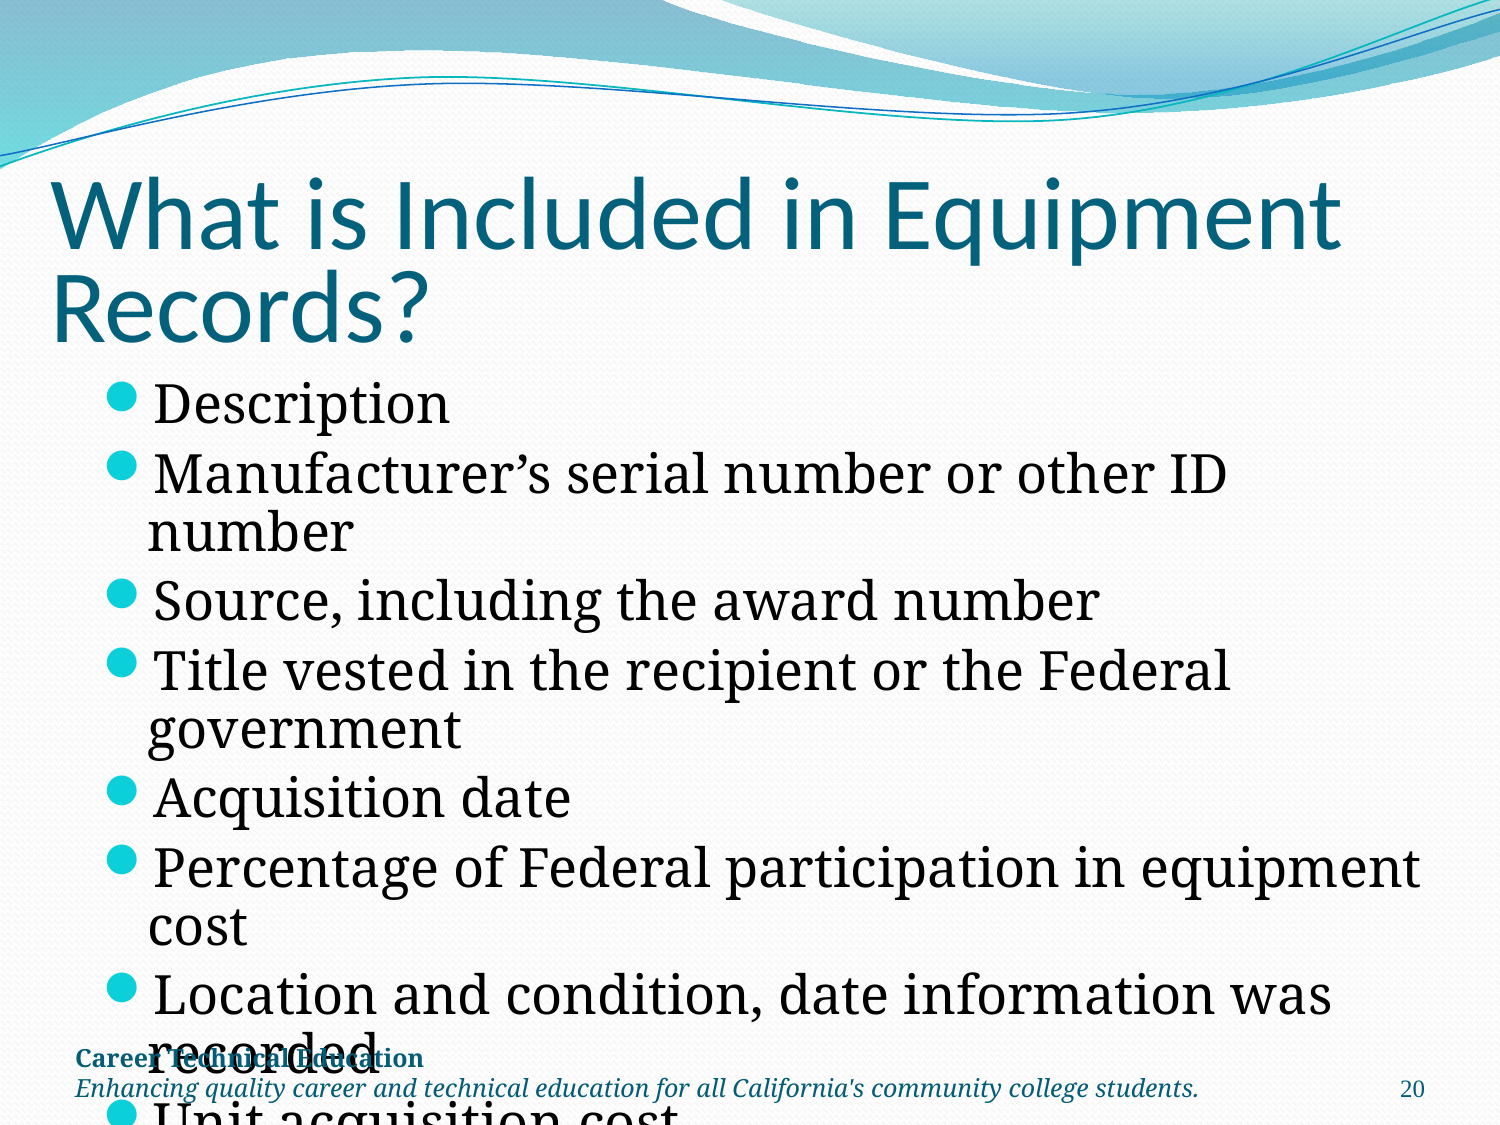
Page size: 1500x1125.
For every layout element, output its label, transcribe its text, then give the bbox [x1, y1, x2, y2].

title What is Included in Equipment Records? [50, 158, 1450, 364]
slide_number Career Technical Education Enhancing quality career and technical education for all California's community college students. [75, 1030, 1337, 1103]
list Description Manufacturer’s serial number or other ID number Source, including the award number Title vested in the recipient or the Federal government Acquisition date Percentage of Federal participation in equipment cost Location and condition, date information was recorded Unit acquisition cost Date of last physical inventory [87, 369, 1450, 1025]
slide_number 20 [1299, 1042, 1425, 1103]
